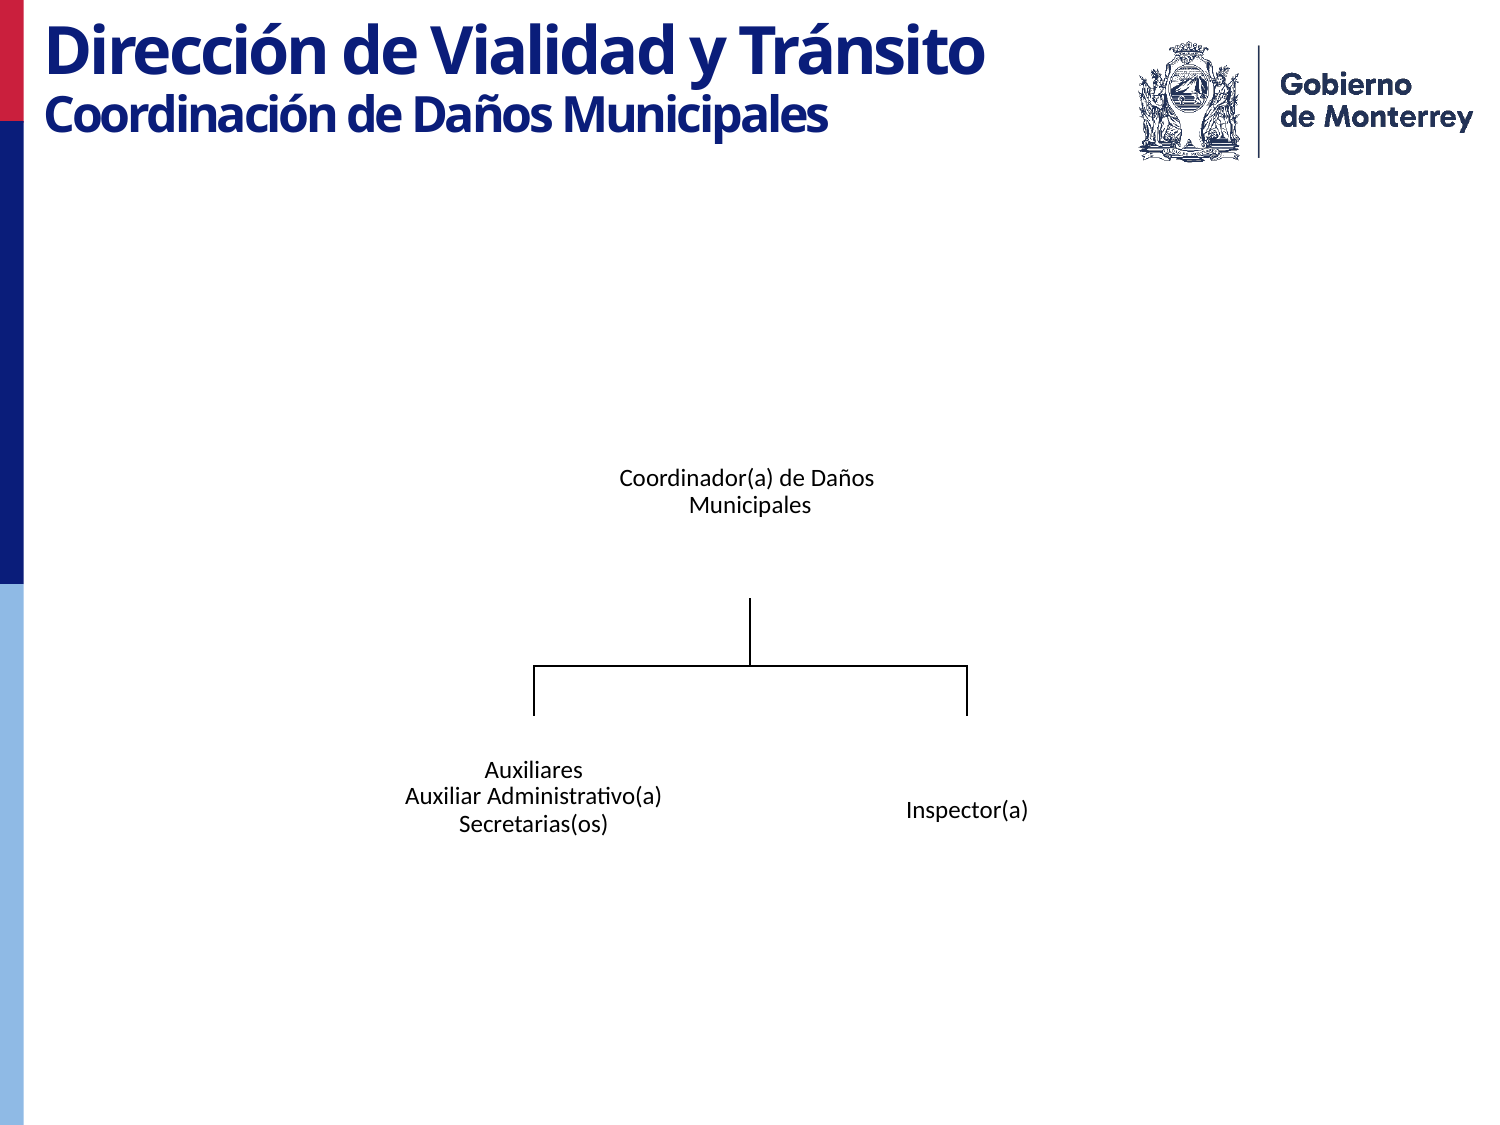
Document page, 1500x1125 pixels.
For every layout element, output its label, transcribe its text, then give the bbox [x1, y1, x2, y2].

picture [1128, 30, 1483, 173]
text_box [366, 325, 1135, 946]
text_box Dirección de Vialidad y Tránsito Coordinación de Daños Municipales [28, 9, 1149, 151]
